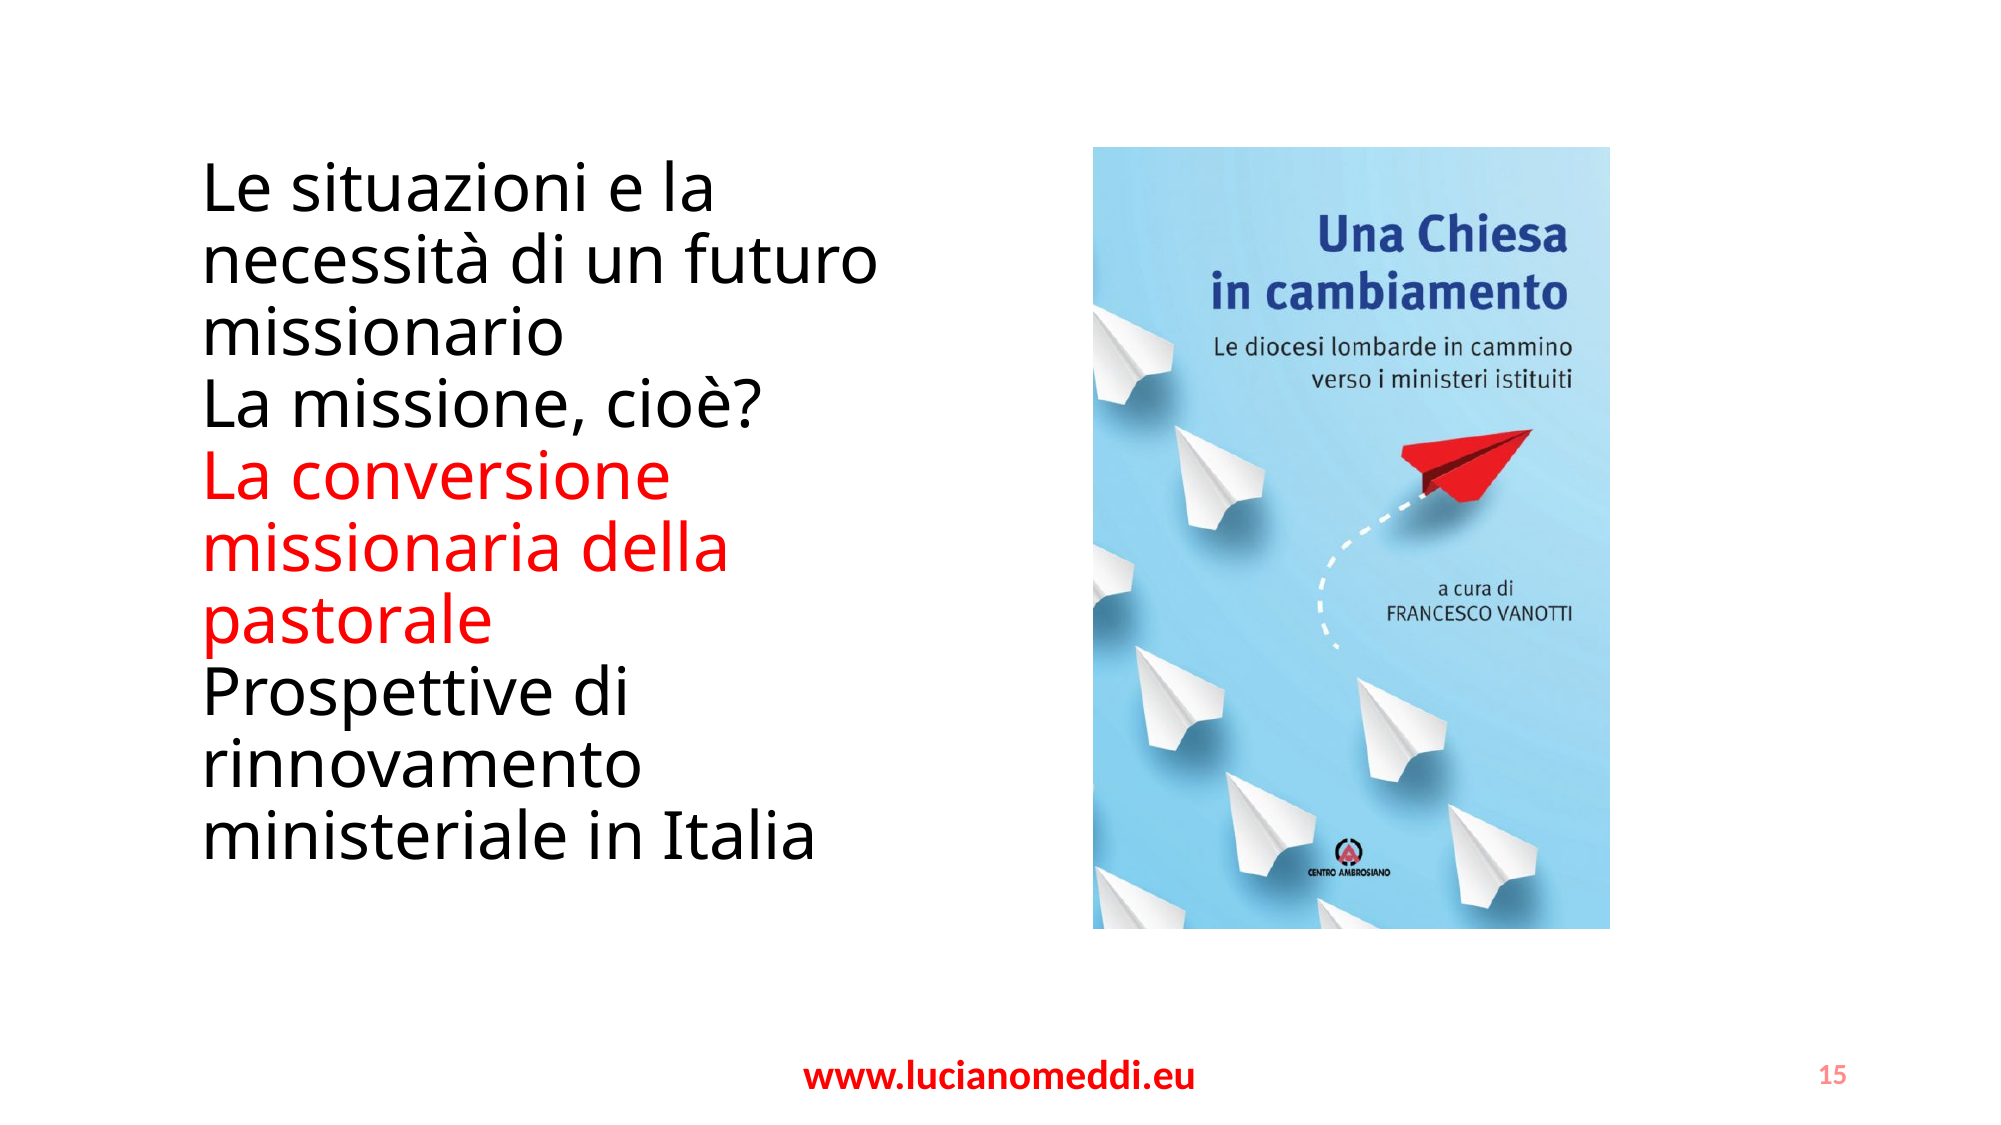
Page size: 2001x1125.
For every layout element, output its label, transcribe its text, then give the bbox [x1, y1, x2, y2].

footer www.lucianomeddi.eu [662, 1042, 1338, 1103]
title Le situazioni e la necessità di un futuro missionario La missione, cioè? La conversione missionaria della pastorale Prospettive di rinnovamento ministeriale in Italia [186, 134, 955, 881]
slide_number 15 [1412, 1042, 1863, 1103]
picture [1093, 147, 1610, 929]
